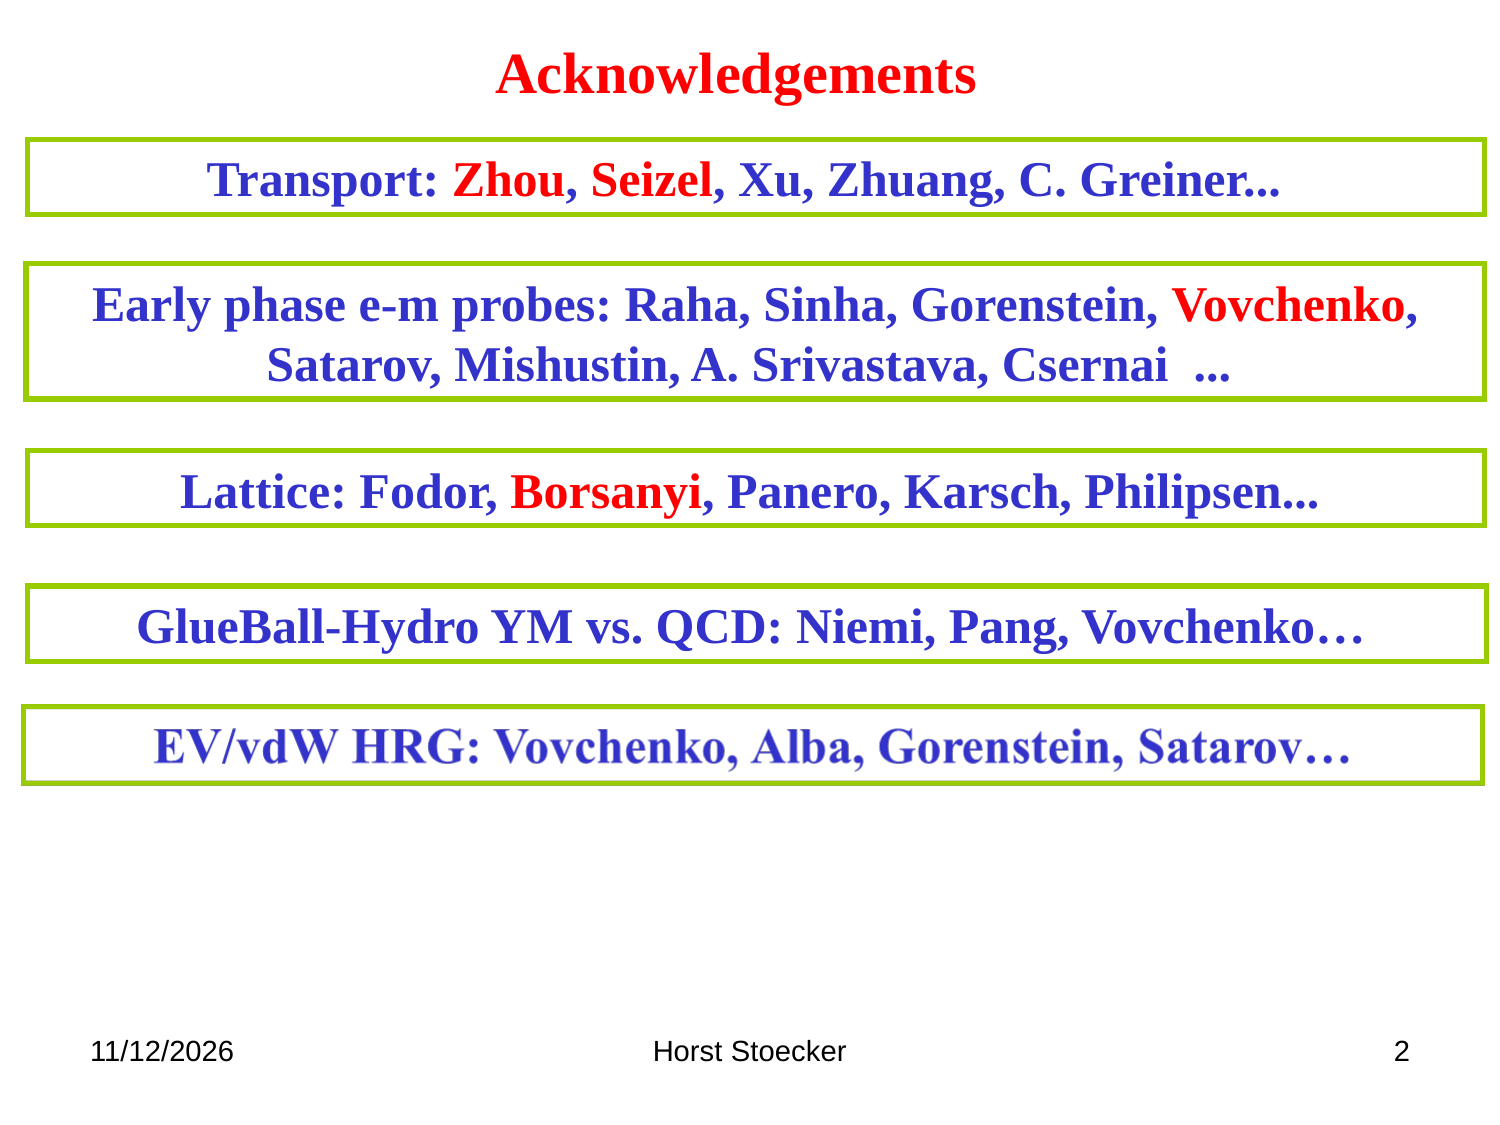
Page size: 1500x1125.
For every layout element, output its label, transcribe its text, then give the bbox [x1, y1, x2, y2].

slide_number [74, 1024, 426, 1103]
text_box Transport: Zhou, Seizel, Xu, Zhuang, C. Greiner... [27, 139, 1485, 215]
text_box Lattice: Fodor, Borsanyi, Panero, Karsch, Philipsen... [27, 450, 1485, 526]
text_box Early phase e-m probes: Raha, Sinha, Gorenstein, Vovchenko, Satarov, Mishustin, A. Srivastava, Csernai ... [25, 263, 1485, 399]
slide_number 2 [1074, 1024, 1426, 1103]
picture [21, 699, 1485, 806]
footer Horst Stoecker [512, 1024, 988, 1103]
text_box Acknowledgements [164, 27, 1308, 113]
text_box GlueBall-Hydro YM vs. QCD: Niemi, Pang, Vovchenko… [27, 585, 1487, 662]
